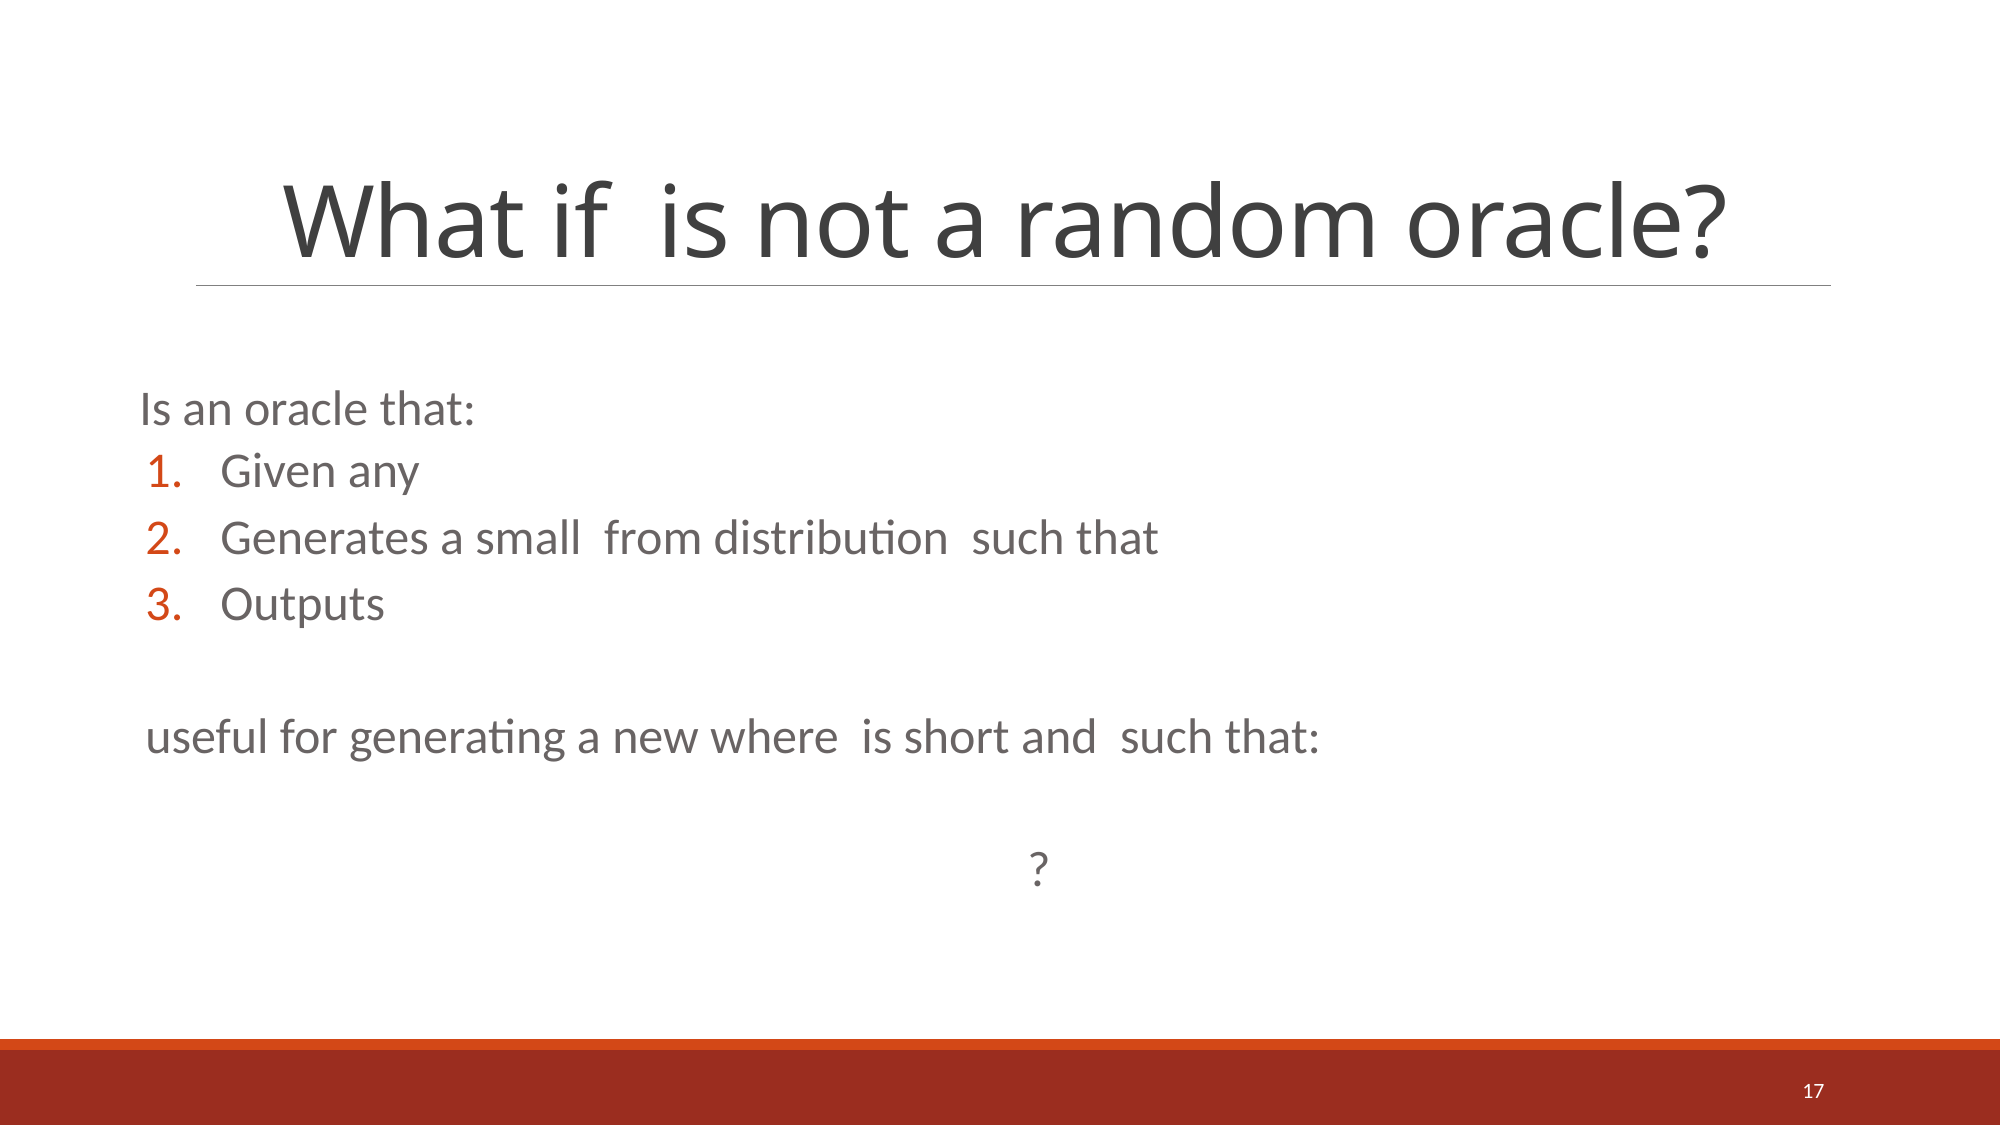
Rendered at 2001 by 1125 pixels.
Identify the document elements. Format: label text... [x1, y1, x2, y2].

slide_number 17 [1624, 1059, 1840, 1120]
